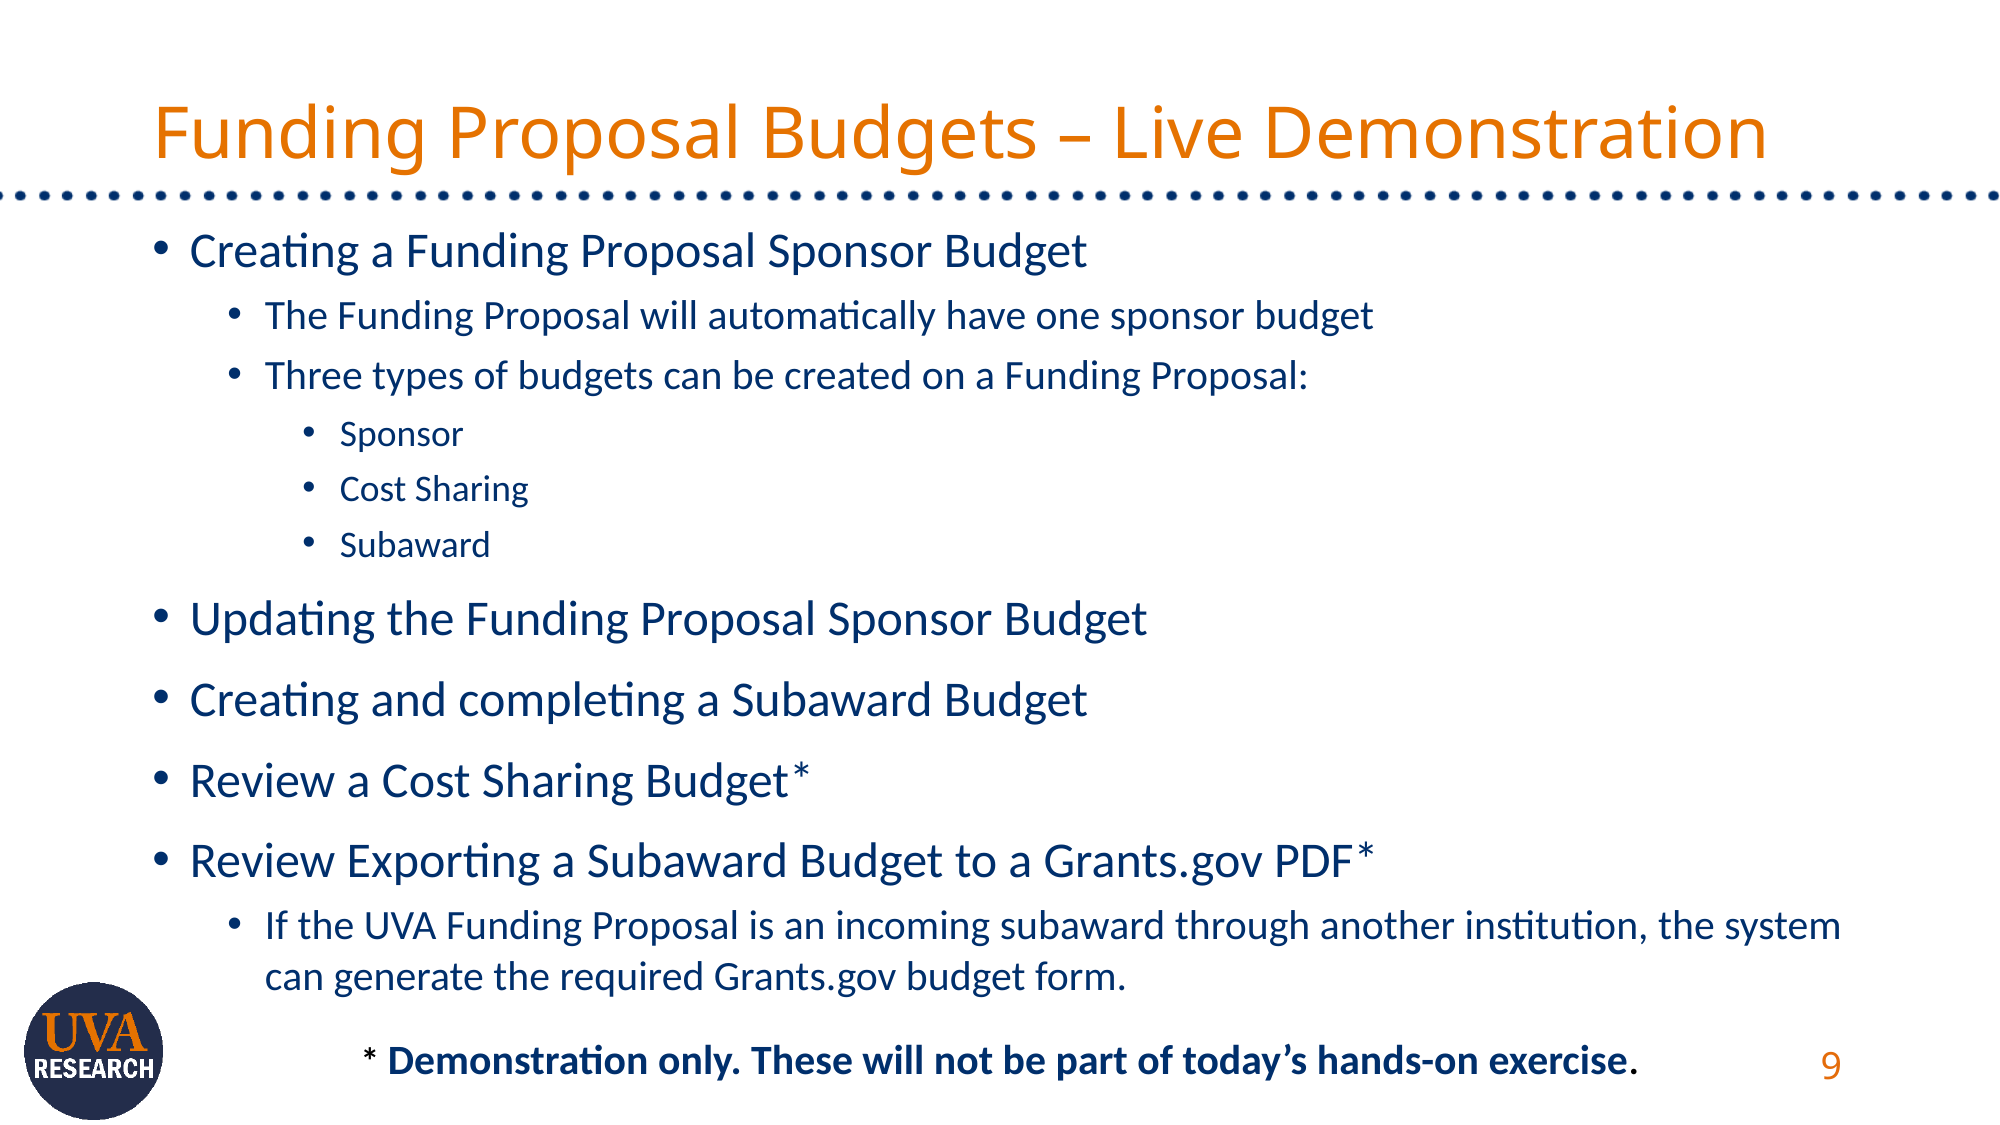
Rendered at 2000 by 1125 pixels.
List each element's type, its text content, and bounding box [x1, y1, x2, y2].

picture [1862, 180, 2000, 212]
list Creating a Funding Proposal Sponsor Budget The Funding Proposal will automatically have one sponsor budget Three types of budgets can be created on a Funding Proposal: Sponsor Cost Sharing Subaward Updating the Funding Proposal Sponsor Budget Creating and completing a Subaward Budget Review a Cost Sharing Budget* Review Exporting a Subaward Budget to a Grants.gov PDF* If the UVA Funding Proposal is an incoming subaward through another institution, the system can generate the required Grants.gov budget form. [137, 210, 1862, 1010]
title Funding Proposal Budgets – Live Demonstration [137, 60, 1862, 210]
text_box * Demonstration only. These will not be part of today’s hands-on exercise. [237, 1025, 1763, 1090]
picture [0, 180, 137, 212]
picture [24, 982, 163, 1120]
